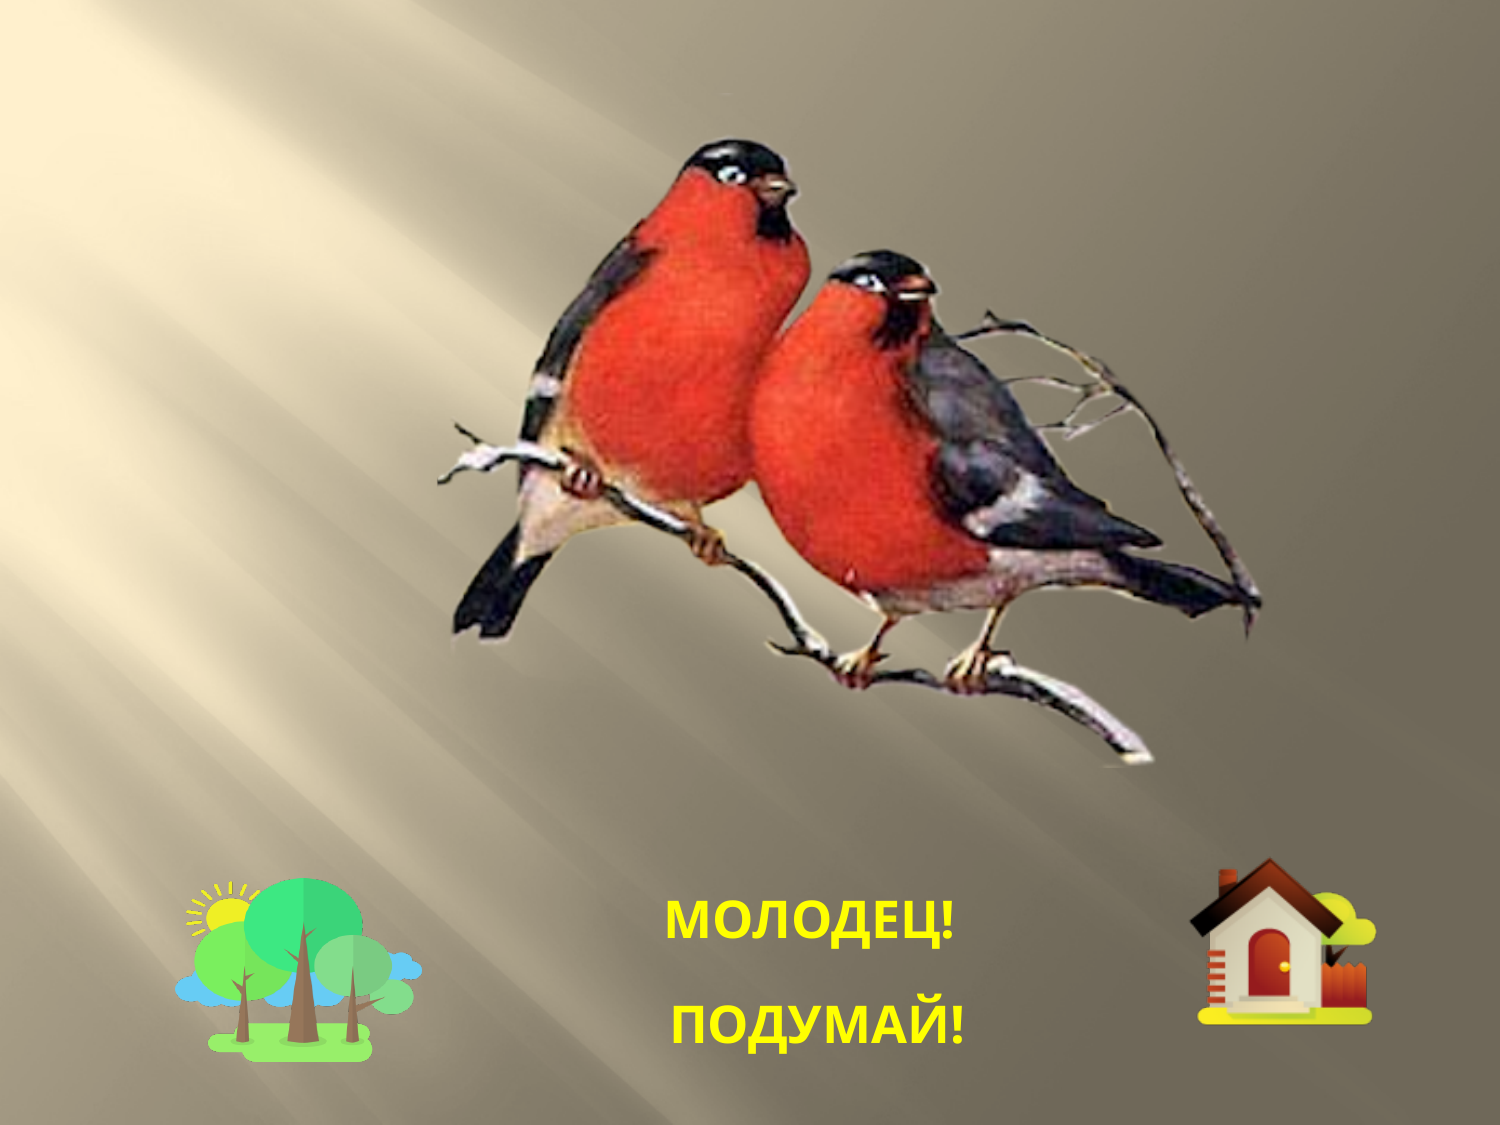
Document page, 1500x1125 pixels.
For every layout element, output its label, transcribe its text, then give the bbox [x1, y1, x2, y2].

text_box ПОДУМАЙ! [632, 984, 1043, 1062]
picture [409, 93, 1266, 768]
picture [175, 878, 423, 1062]
text_box МОЛОДЕЦ! [562, 878, 985, 957]
picture [1183, 843, 1384, 1045]
